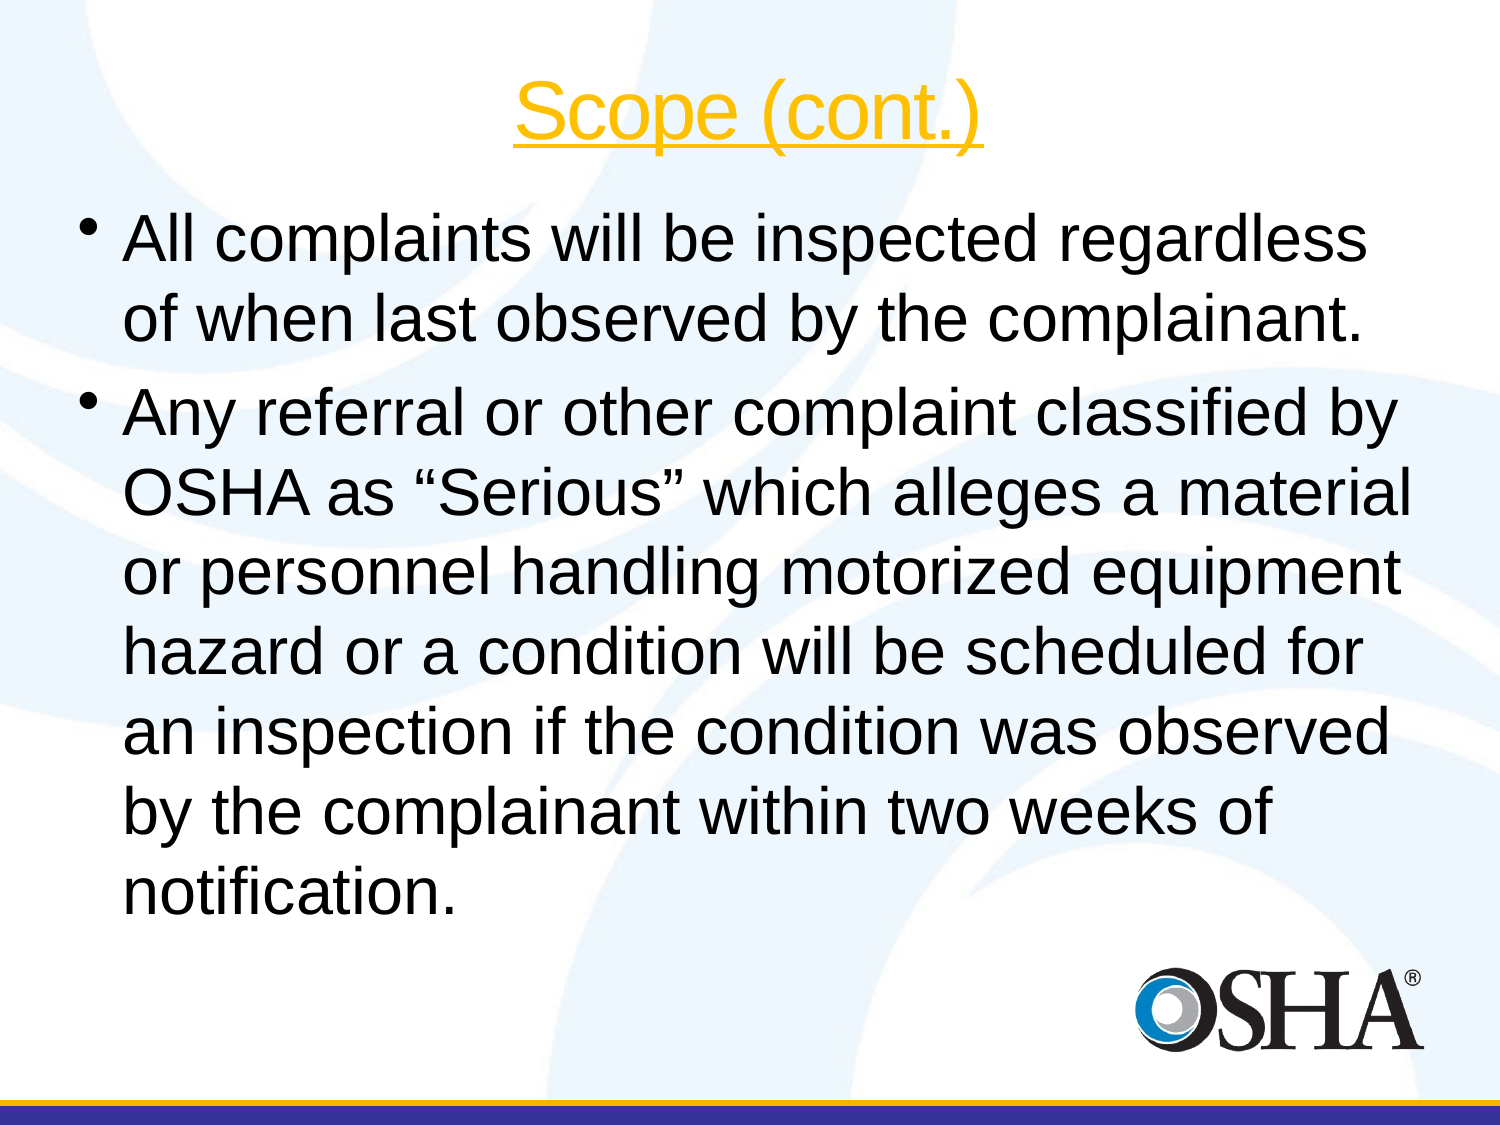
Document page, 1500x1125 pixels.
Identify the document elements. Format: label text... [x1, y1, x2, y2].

title Scope (cont.) [73, 0, 1424, 164]
picture [0, 0, 1500, 1100]
list All complaints will be inspected regardless of when last observed by the complainant. Any referral or other complaint classified by OSHA as “Serious” which alleges a material or personnel handling motorized equipment hazard or a condition will be scheduled for an inspection if the condition was observed by the complainant within two weeks of notification. [62, 187, 1450, 914]
